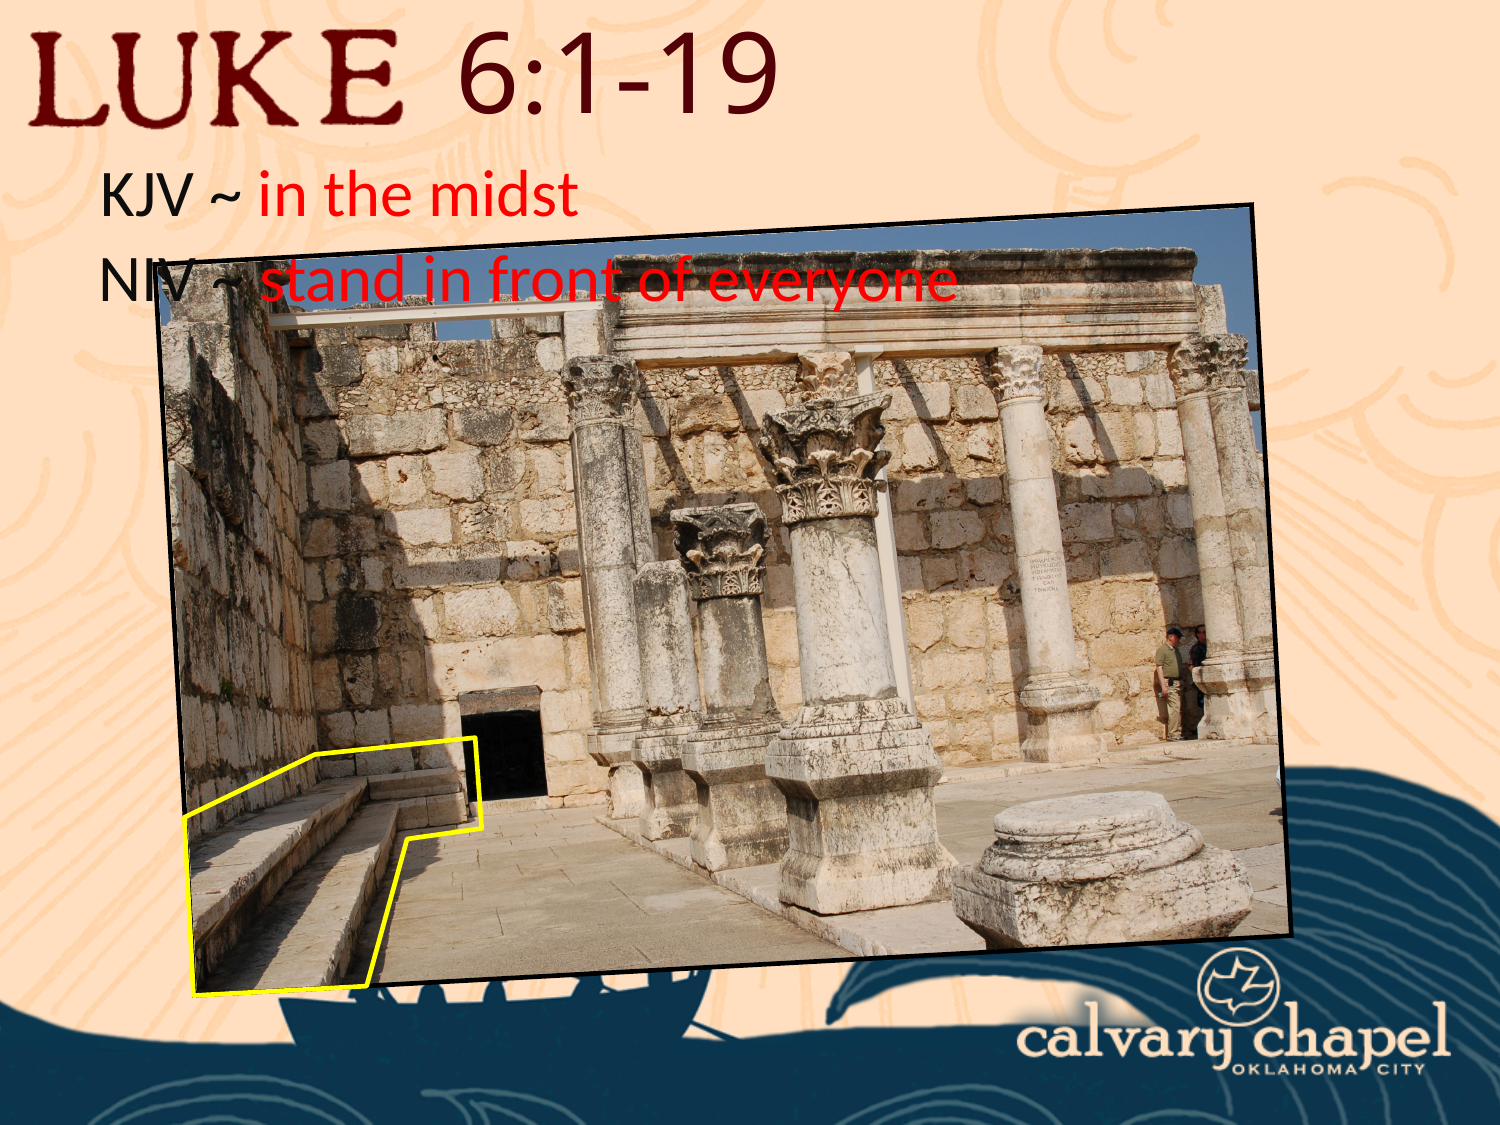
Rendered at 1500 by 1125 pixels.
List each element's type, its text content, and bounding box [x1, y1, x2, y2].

text_box [191, 964, 373, 996]
text_box NIV ~ stand in front of everyone [83, 227, 1439, 322]
picture [0, 0, 1500, 1125]
text_box 6:1-19 [441, 0, 974, 142]
text_box KJV ~ in the midst [86, 142, 1441, 237]
